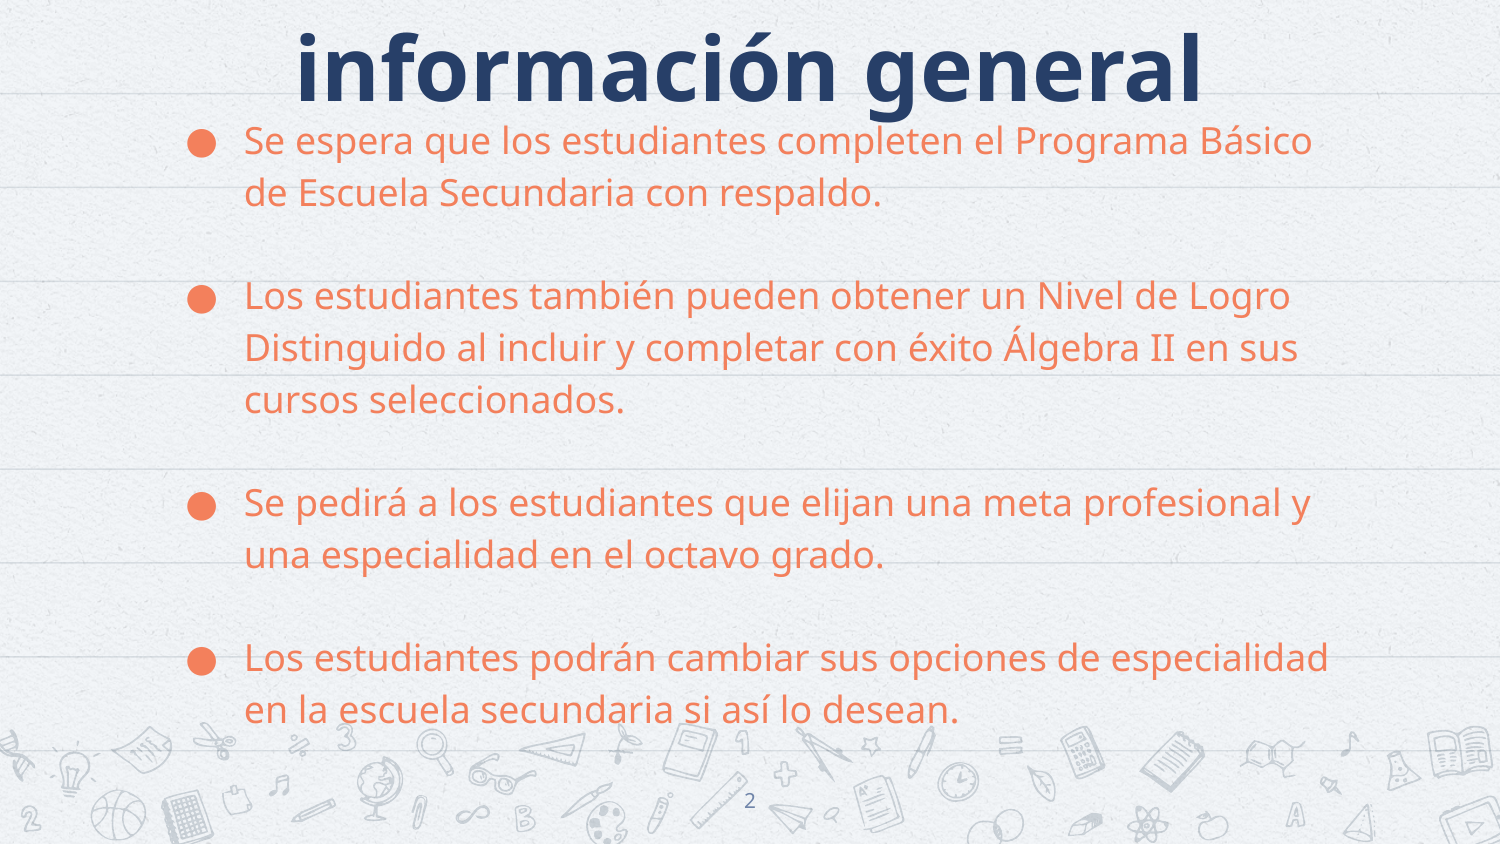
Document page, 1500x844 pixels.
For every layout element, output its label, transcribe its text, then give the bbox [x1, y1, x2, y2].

slide_number 2 [705, 779, 795, 825]
list Se espera que los estudiantes completen el Programa Básico de Escuela Secundaria con respaldo. Los estudiantes también pueden obtener un Nivel de Logro Distinguido al incluir y completar con éxito Álgebra II en sus cursos seleccionados. Se pedirá a los estudiantes que elijan una meta profesional y una especialidad en el octavo grado. Los estudiantes podrán cambiar sus opciones de especialidad en la escuela secundaria si así lo desean. [168, 110, 1360, 755]
picture [0, 0, 1500, 844]
title información general [168, 30, 1332, 110]
